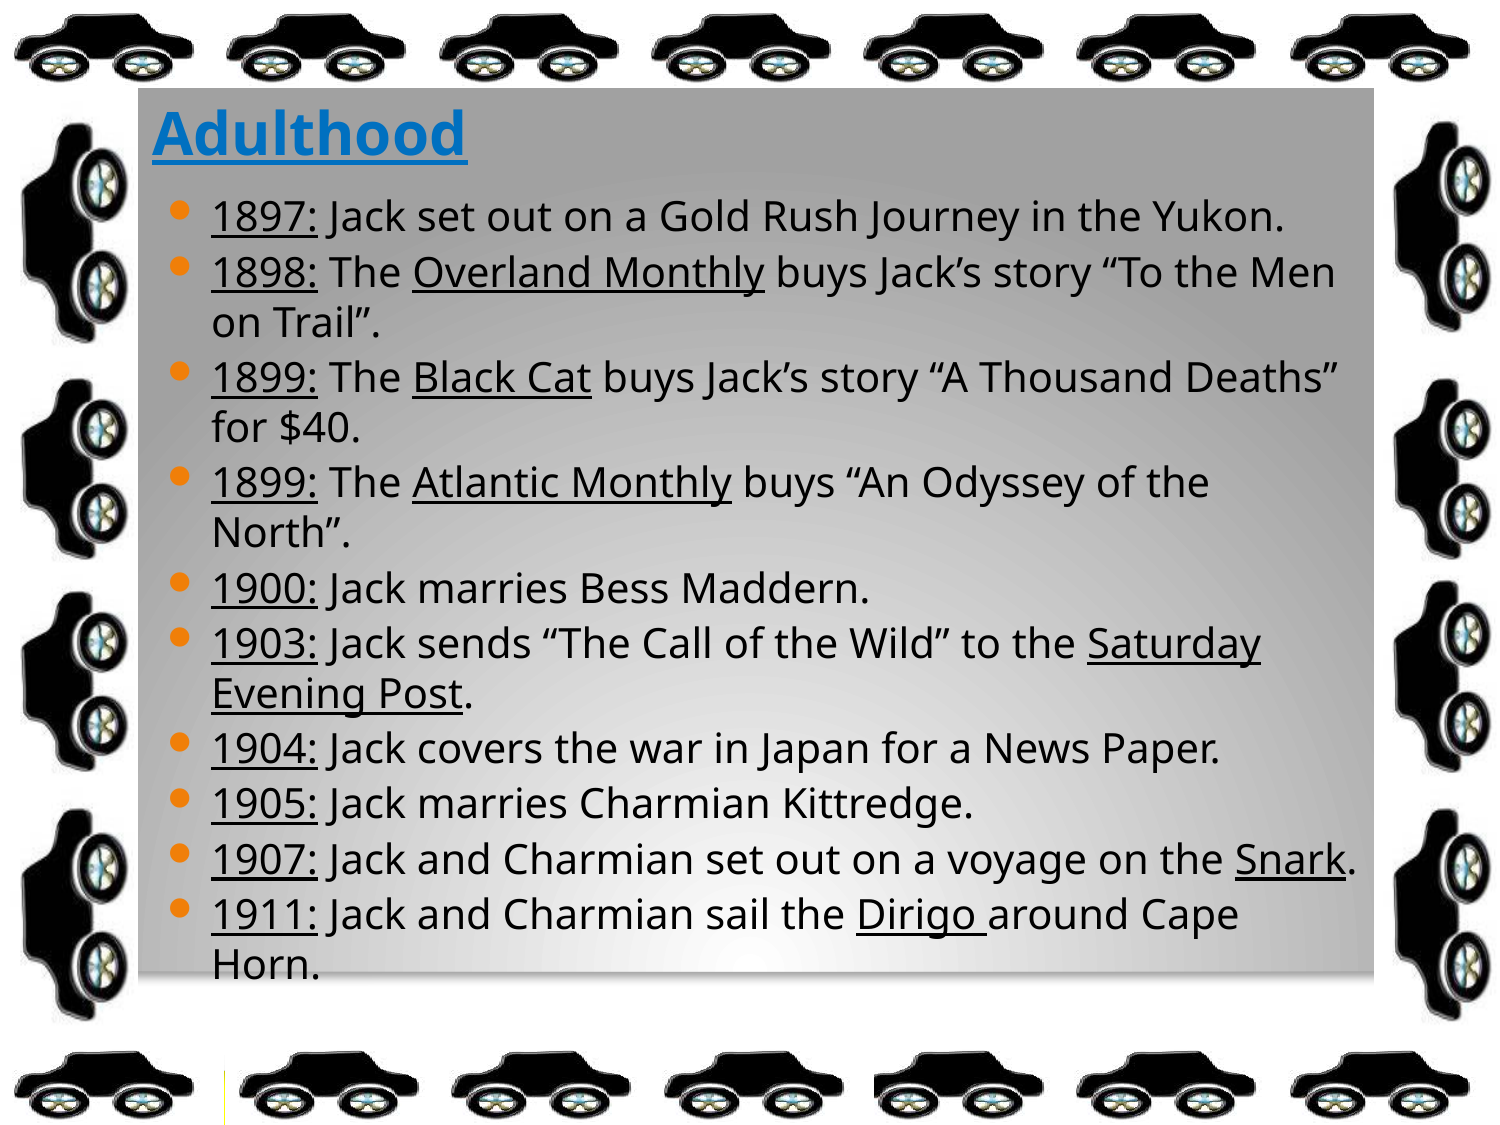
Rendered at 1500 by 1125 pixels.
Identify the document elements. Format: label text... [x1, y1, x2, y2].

list 1897: Jack set out on a Gold Rush Journey in the Yukon. 1898: The Overland Monthly buys Jack’s story “To the Men on Trail”. 1899: The Black Cat buys Jack’s story “A Thousand Deaths” for $40. 1899: The Atlantic Monthly buys “An Odyssey of the North”. 1900: Jack marries Bess Maddern. 1903: Jack sends “The Call of the Wild” to the Saturday Evening Post. 1904: Jack covers the war in Japan for a News Paper. 1905: Jack marries Charmian Kittredge. 1907: Jack and Charmian set out on a voyage on the Snark. 1911: Jack and Charmian sail the Dirigo around Cape Horn. [145, 174, 1367, 1036]
picture [0, 0, 1500, 1125]
title Adulthood [145, 102, 1363, 174]
